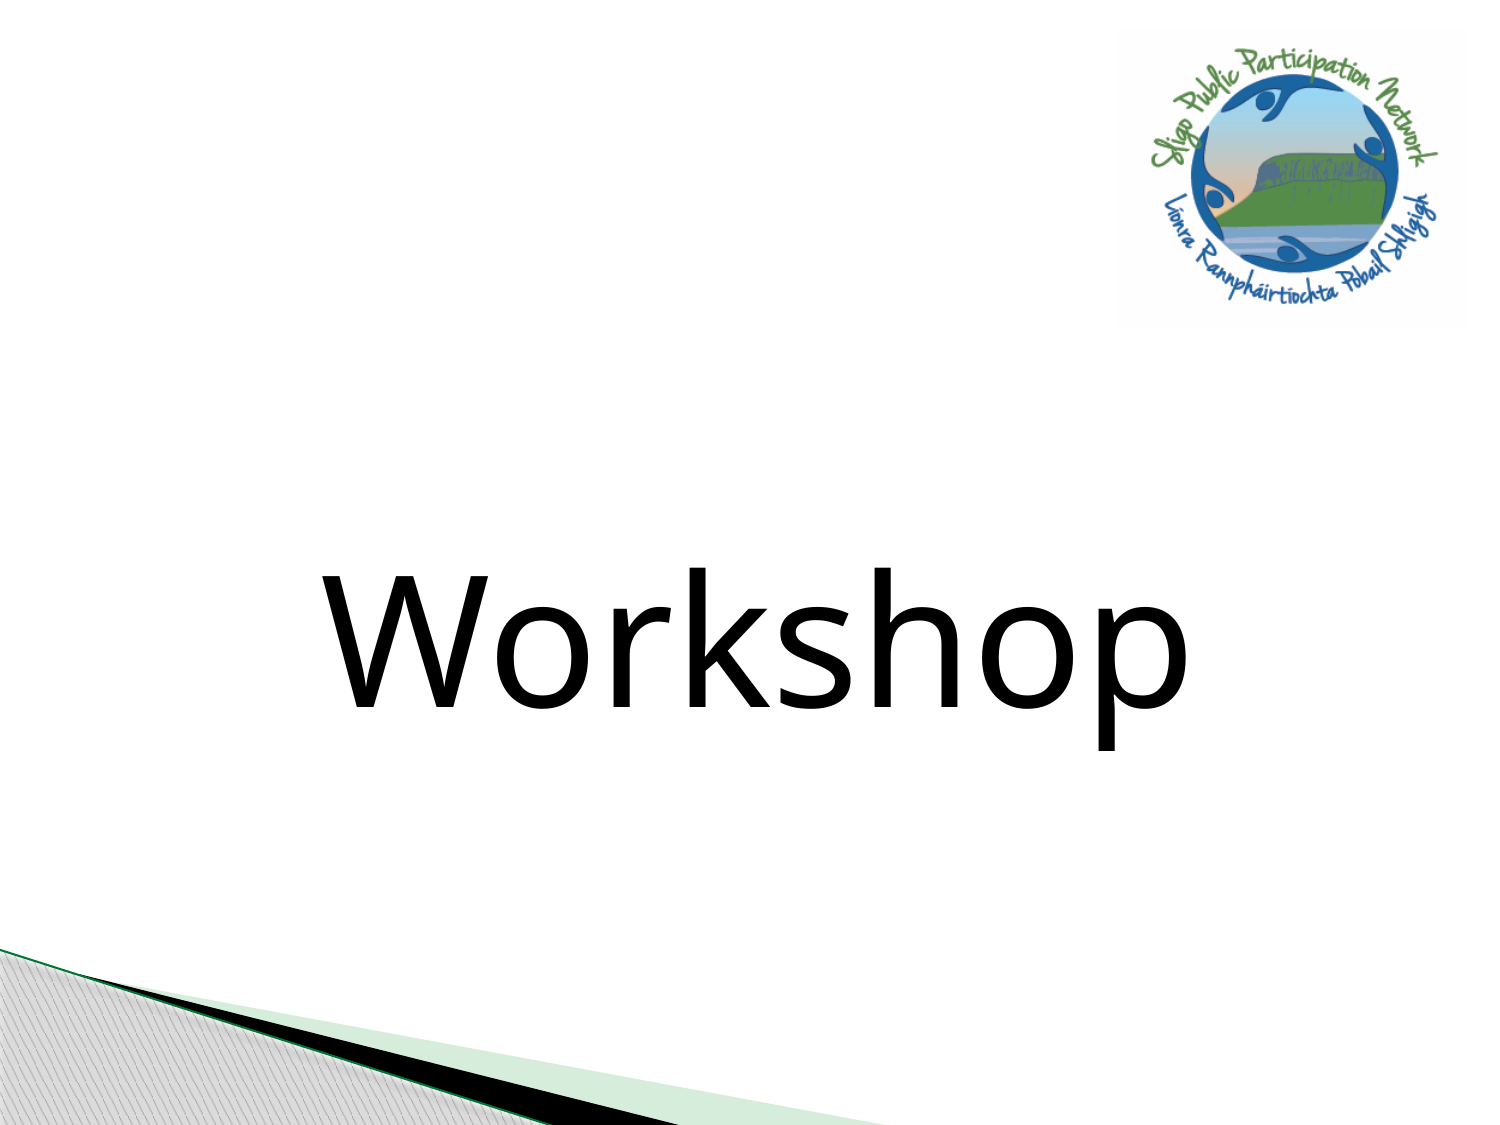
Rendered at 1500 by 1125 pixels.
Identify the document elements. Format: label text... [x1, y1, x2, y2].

list Workshop [74, 516, 1425, 1125]
picture [1115, 30, 1467, 327]
